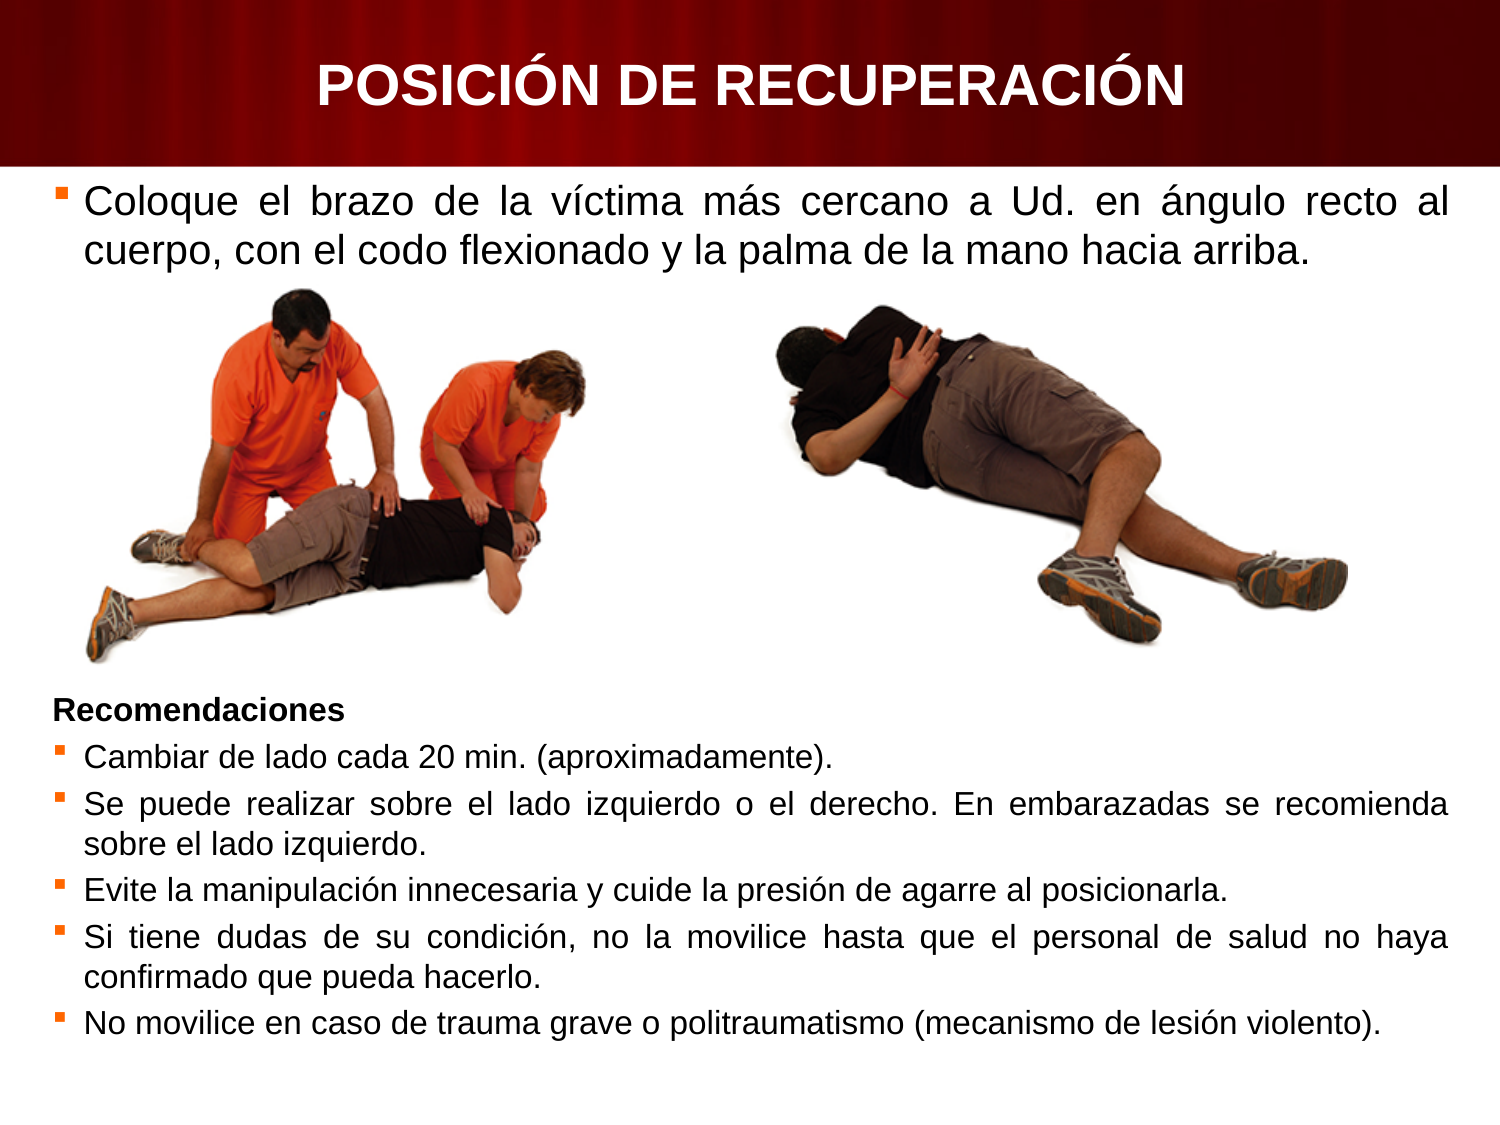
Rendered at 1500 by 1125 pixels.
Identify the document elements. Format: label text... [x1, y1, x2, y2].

picture [774, 284, 1349, 672]
picture [0, 0, 1500, 1125]
list Coloque el brazo de la víctima más cercano a Ud. en ángulo recto al cuerpo, con el codo flexionado y la palma de la mano hacia arriba. Recomendaciones Cambiar de lado cada 20 min. (aproximadamente). Se puede realizar sobre el lado izquierdo o el derecho. En embarazadas se recomienda sobre el lado izquierdo. Evite la manipulación innecesaria y cuide la presión de agarre al posicionarla. Si tiene dudas de su condición, no la movilice hasta que el personal de salud no haya confirmado que pueda hacerlo. No movilice en caso de trauma grave o politraumatismo (mecanismo de lesión violento). [52, 165, 1451, 1125]
title POSICIÓN DE RECUPERACIÓN [52, 32, 1451, 132]
